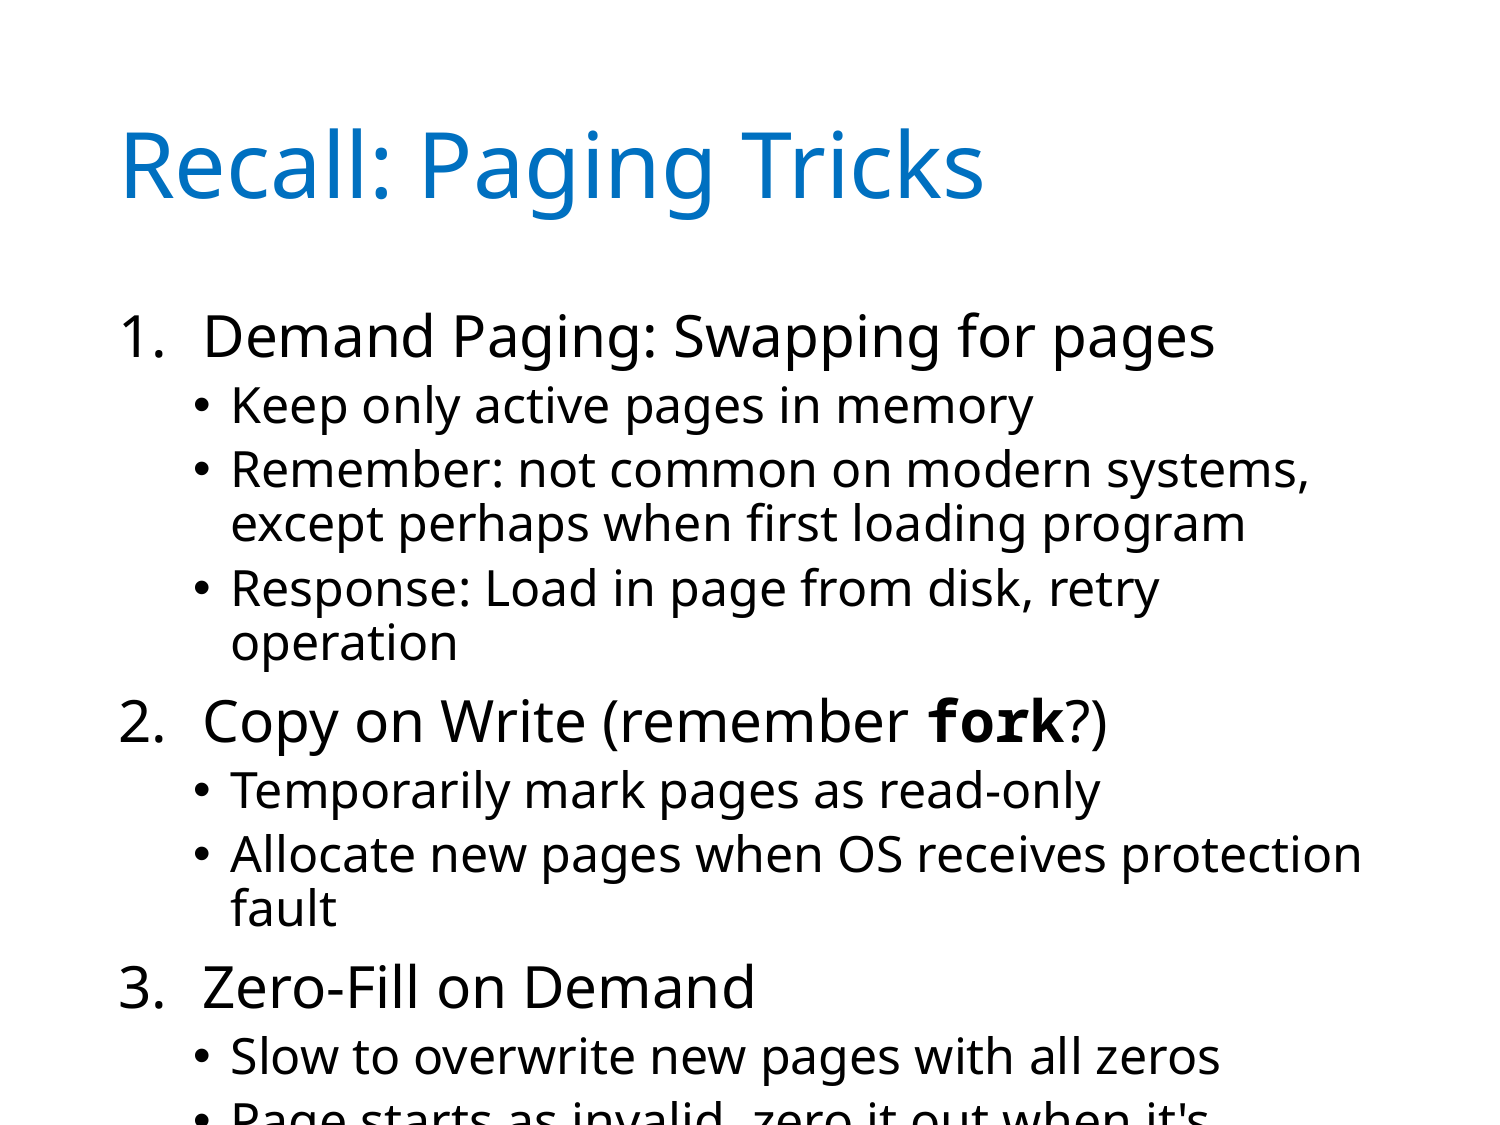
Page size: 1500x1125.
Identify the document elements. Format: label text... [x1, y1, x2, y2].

title Recall: Paging Tricks [103, 59, 1397, 278]
list Demand Paging: Swapping for pages Keep only active pages in memory Remember: not common on modern systems, except perhaps when first loading program Response: Load in page from disk, retry operation Copy on Write (remember fork?) Temporarily mark pages as read-only Allocate new pages when OS receives protection fault Zero-Fill on Demand Slow to overwrite new pages with all zeros Page starts as invalid, zero it out when it's actually used [103, 299, 1397, 1066]
